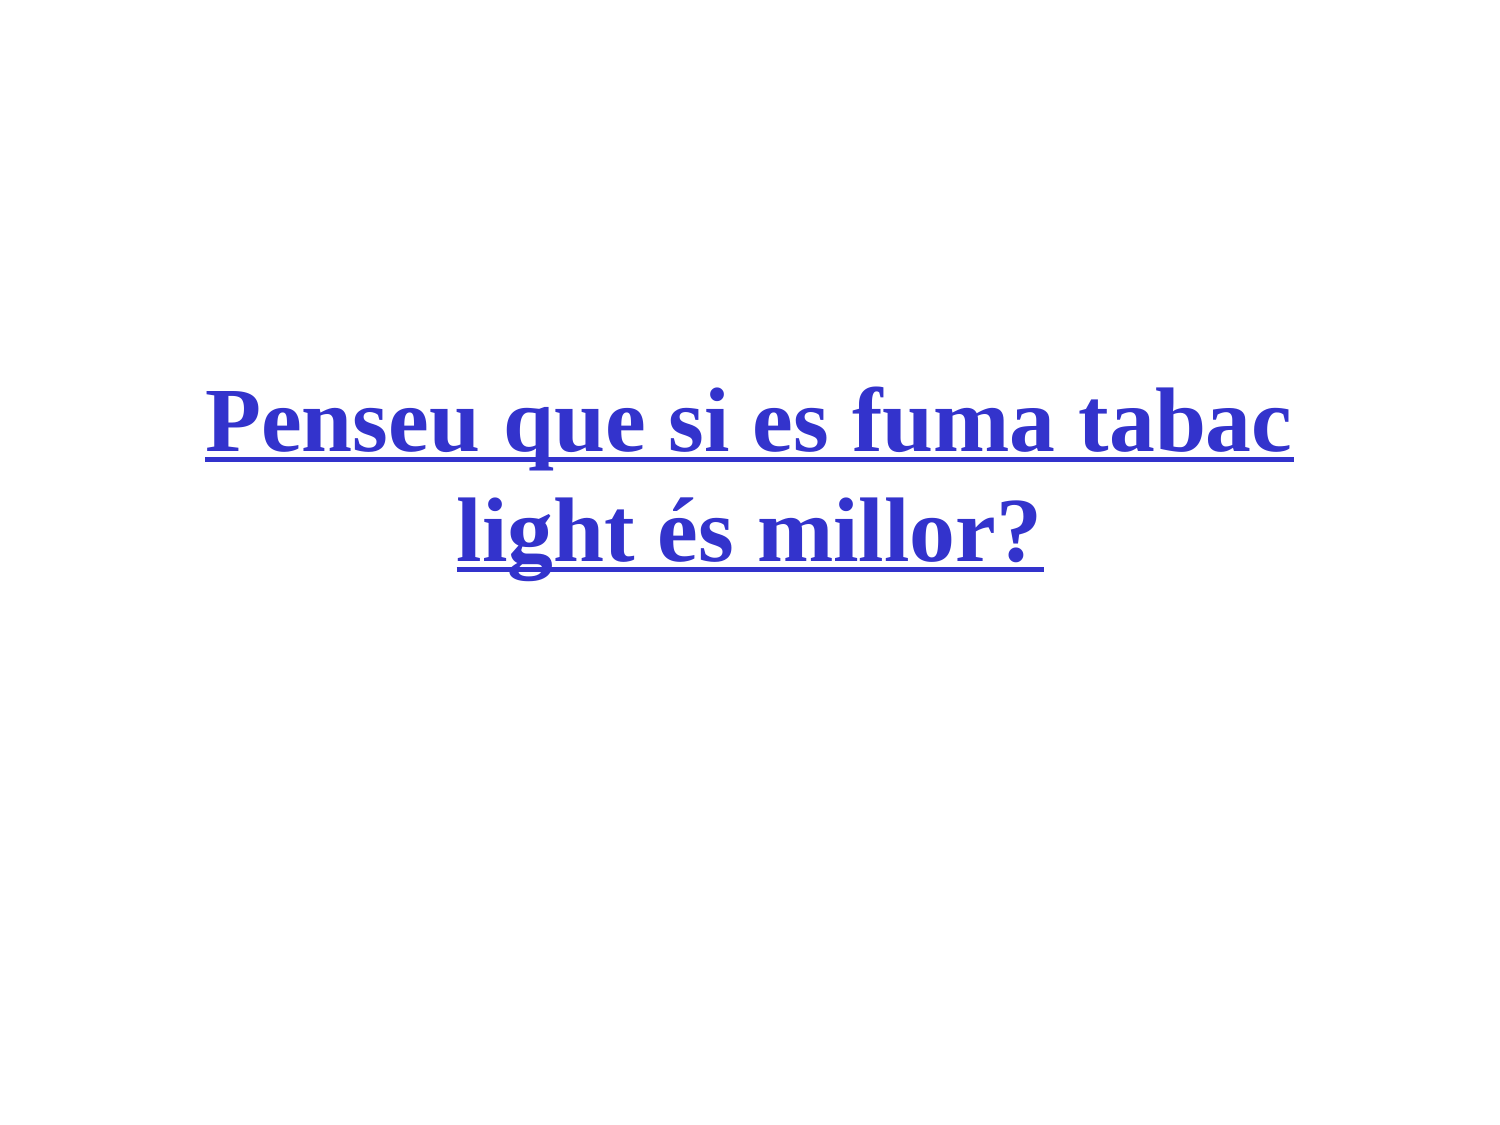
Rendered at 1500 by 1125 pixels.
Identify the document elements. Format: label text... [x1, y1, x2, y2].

title Penseu que si es fuma tabac light és millor? [112, 349, 1388, 591]
